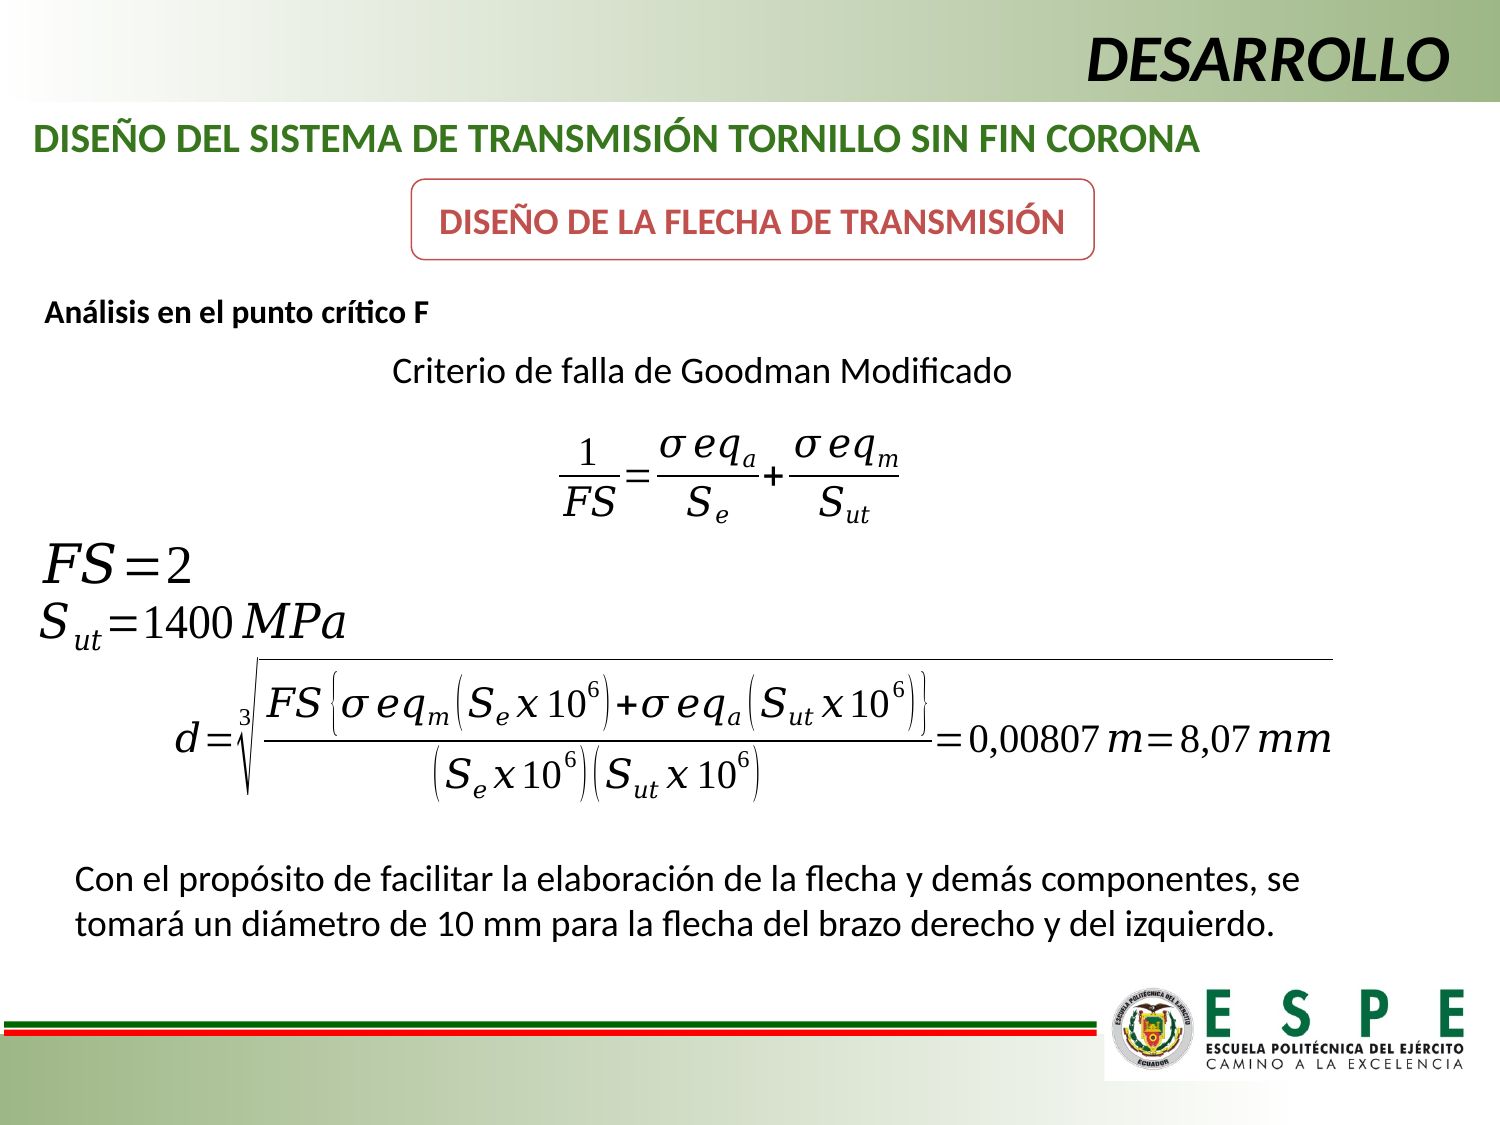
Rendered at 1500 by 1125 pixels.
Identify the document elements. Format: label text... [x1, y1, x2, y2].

text_box Criterio de falla de Goodman Modificado [377, 338, 1128, 399]
text_box DISEÑO DEL SISTEMA DE TRANSMISIÓN TORNILLO SIN FIN CORONA [18, 95, 1235, 169]
text_box Análisis en el punto crítico F [0, 243, 451, 338]
text_box DISEÑO DE LA FLECHA DE TRANSMISIÓN [411, 179, 1095, 260]
picture [1104, 976, 1483, 1081]
text_box Con el propósito de facilitar la elaboración de la flecha y demás componentes, se tomará un diámetro de 10 mm para la flecha del brazo derecho y del izquierdo. [60, 846, 1399, 952]
text_box DESARROLLO [942, 0, 1465, 96]
